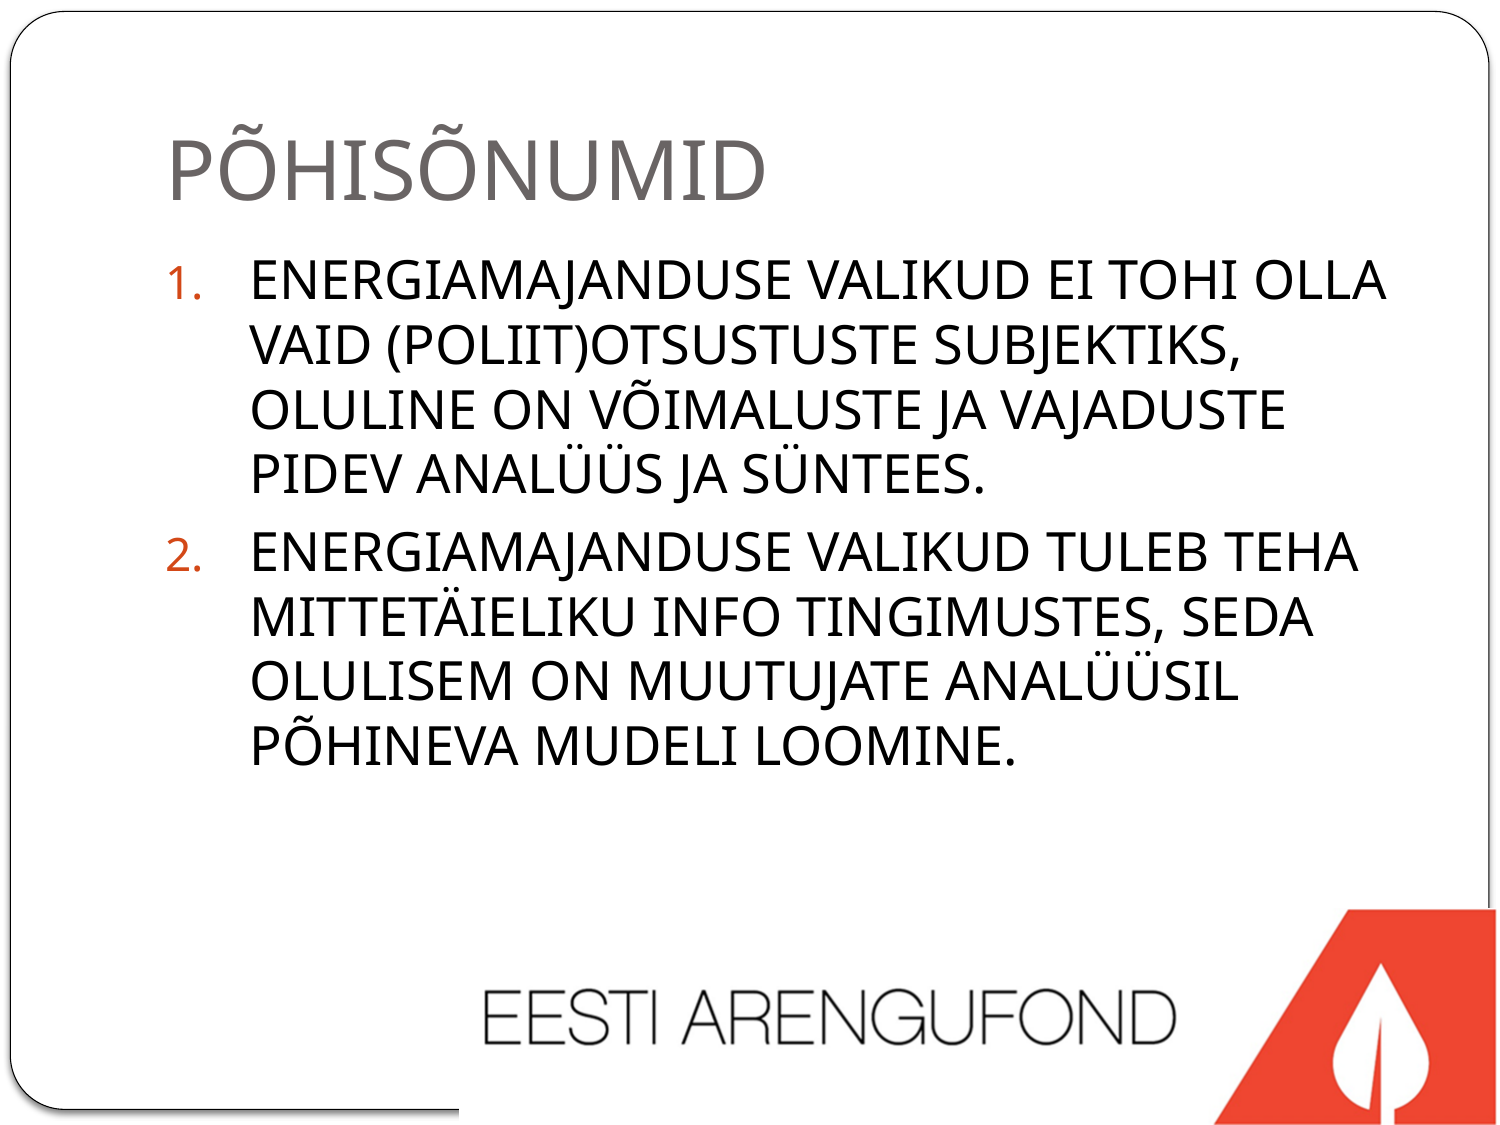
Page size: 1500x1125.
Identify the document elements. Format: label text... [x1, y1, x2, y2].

title PÕHISÕNUMID [149, 44, 1426, 233]
picture [459, 908, 1497, 1125]
list ENERGIAMAJANDUSE VALIKUD EI TOHI OLLA VAID (POLIIT)OTSUSTUSTE SUBJEKTIKS, OLULINE ON VÕIMALUSTE JA VAJADUSTE PIDEV ANALÜÜS JA SÜNTEES. ENERGIAMAJANDUSE VALIKUD TULEB TEHA MITTETÄIELIKU INFO TINGIMUSTES, SEDA OLULISEM ON MUUTUJATE ANALÜÜSIL PÕHINEVA MUDELI LOOMINE. [149, 237, 1426, 988]
